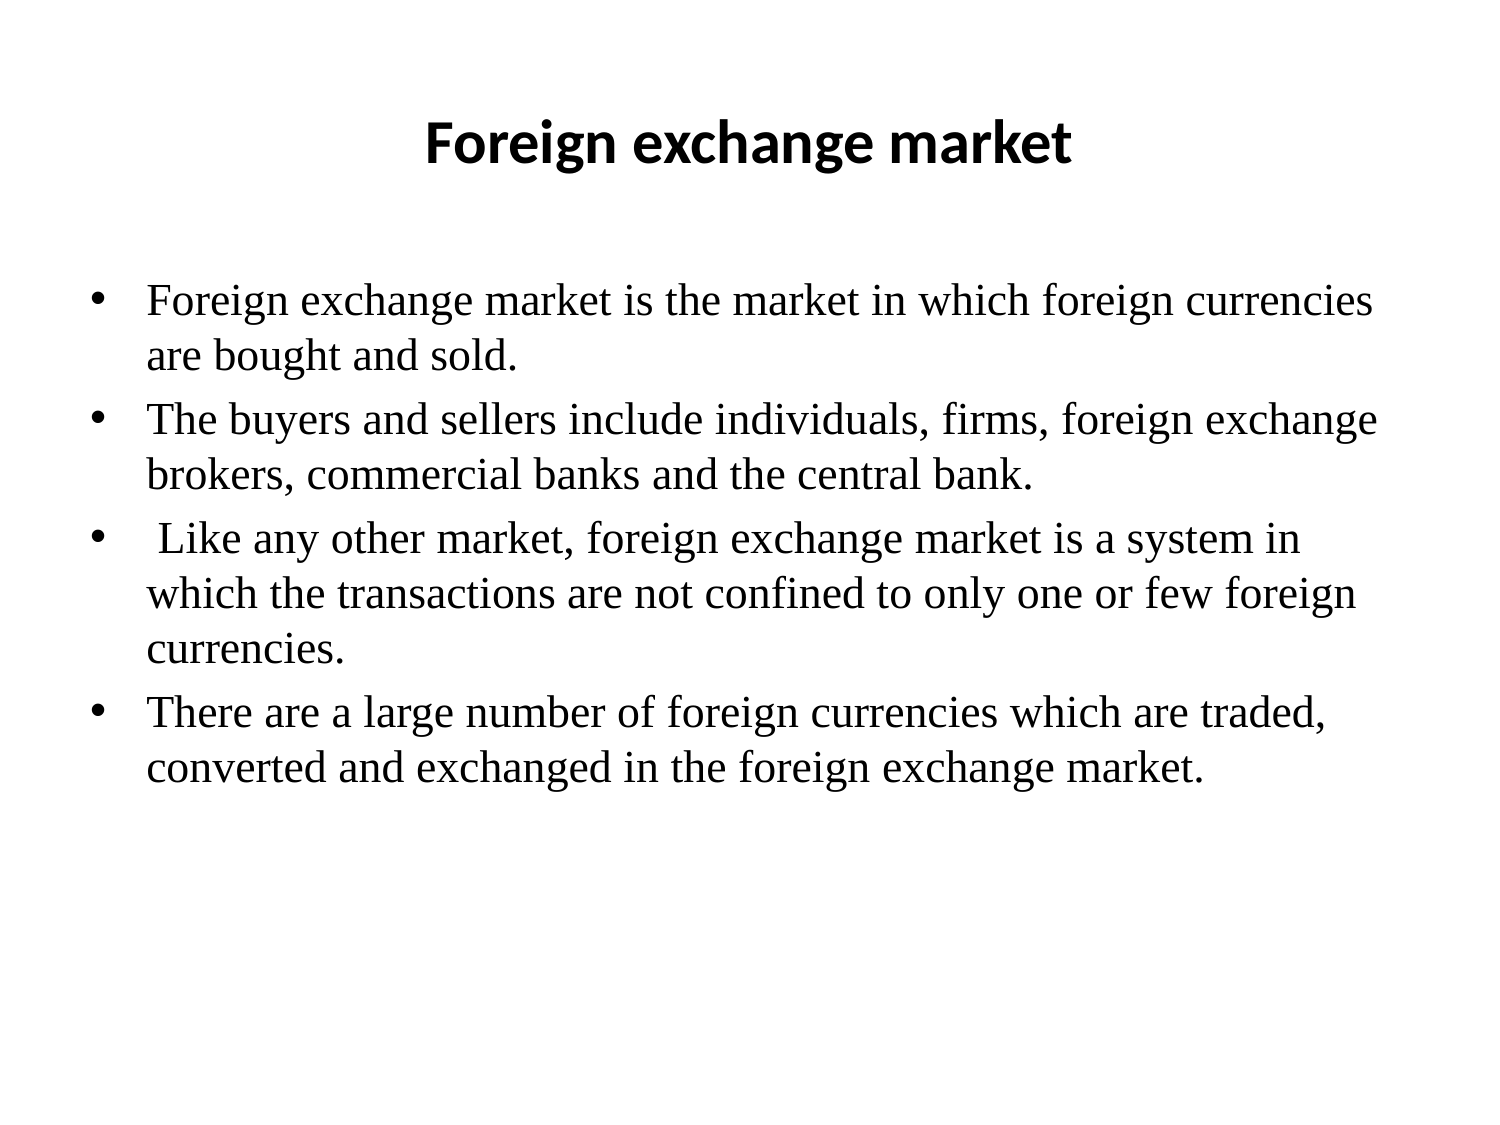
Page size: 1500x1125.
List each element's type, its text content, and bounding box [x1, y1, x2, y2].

title Foreign exchange market [75, 45, 1425, 233]
list Foreign exchange market is the market in which foreign currencies are bought and sold. The buyers and sellers include individuals, firms, foreign exchange brokers, commercial banks and the central bank. Like any other market, foreign exchange market is a system in which the transactions are not confined to only one or few foreign currencies. There are a large number of foreign currencies which are traded, converted and exchanged in the foreign exchange market. [75, 262, 1425, 1005]
